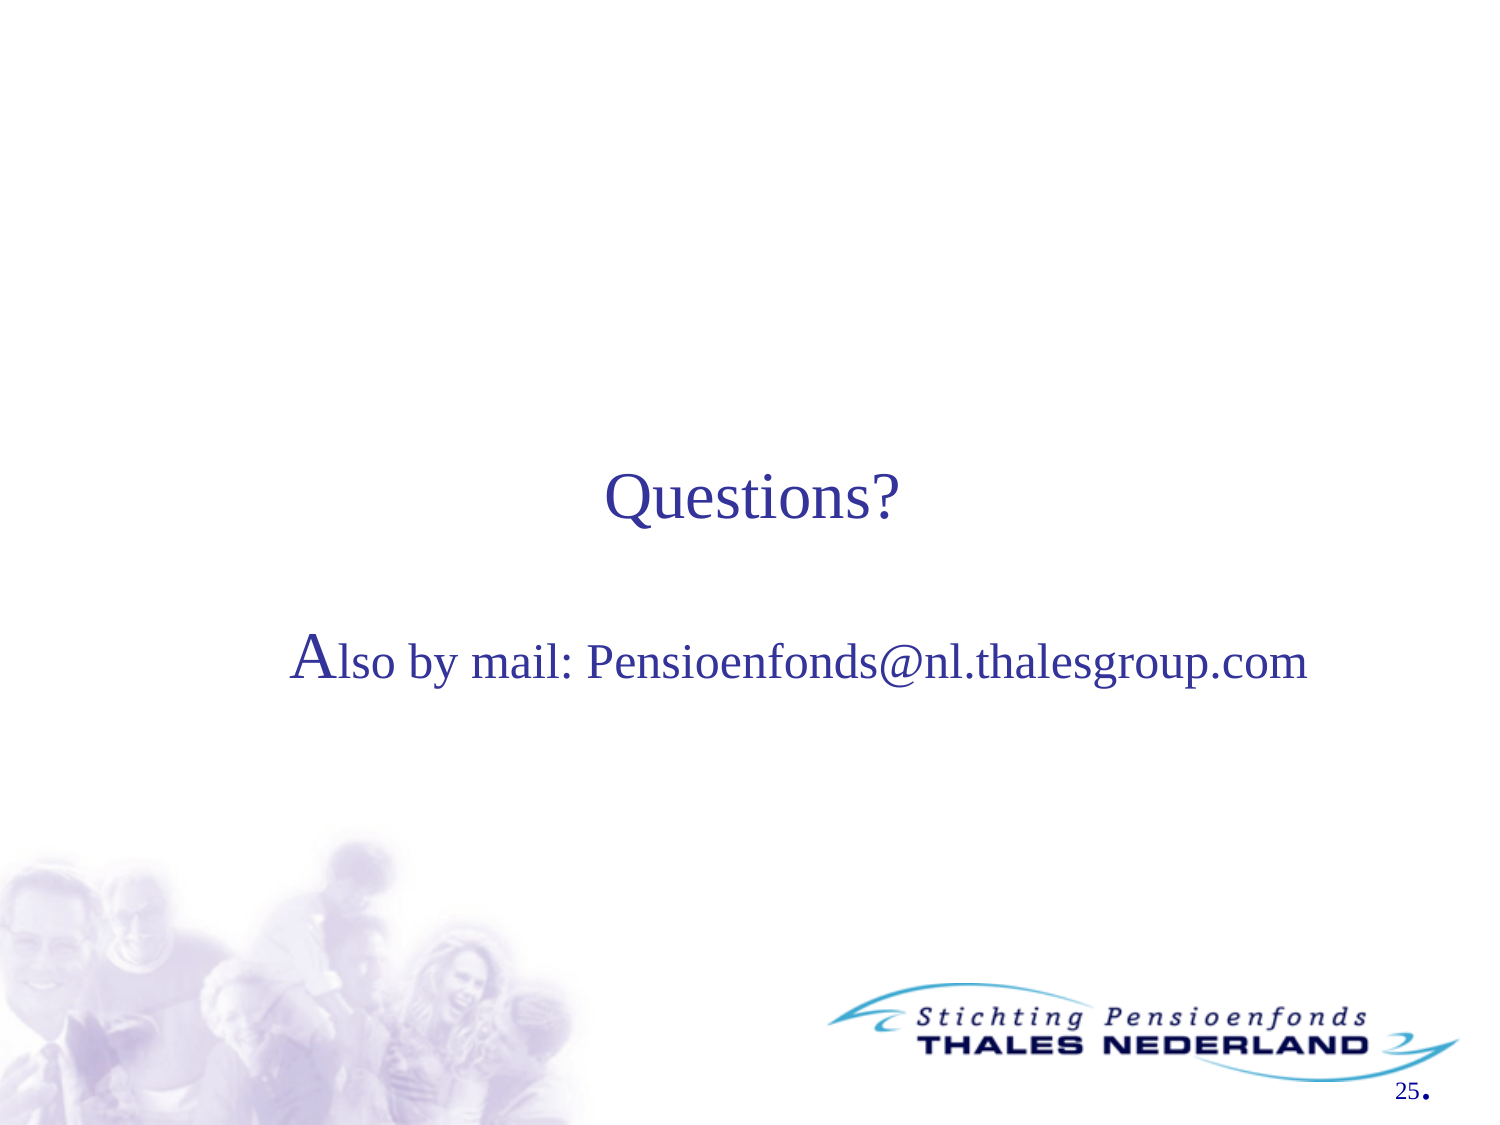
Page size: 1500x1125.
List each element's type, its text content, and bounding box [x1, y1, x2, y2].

picture [827, 983, 1460, 1082]
title Questions? Also by mail: Pensioenfonds@nl.thalesgroup.com [123, 444, 1399, 541]
picture [0, 801, 600, 1125]
